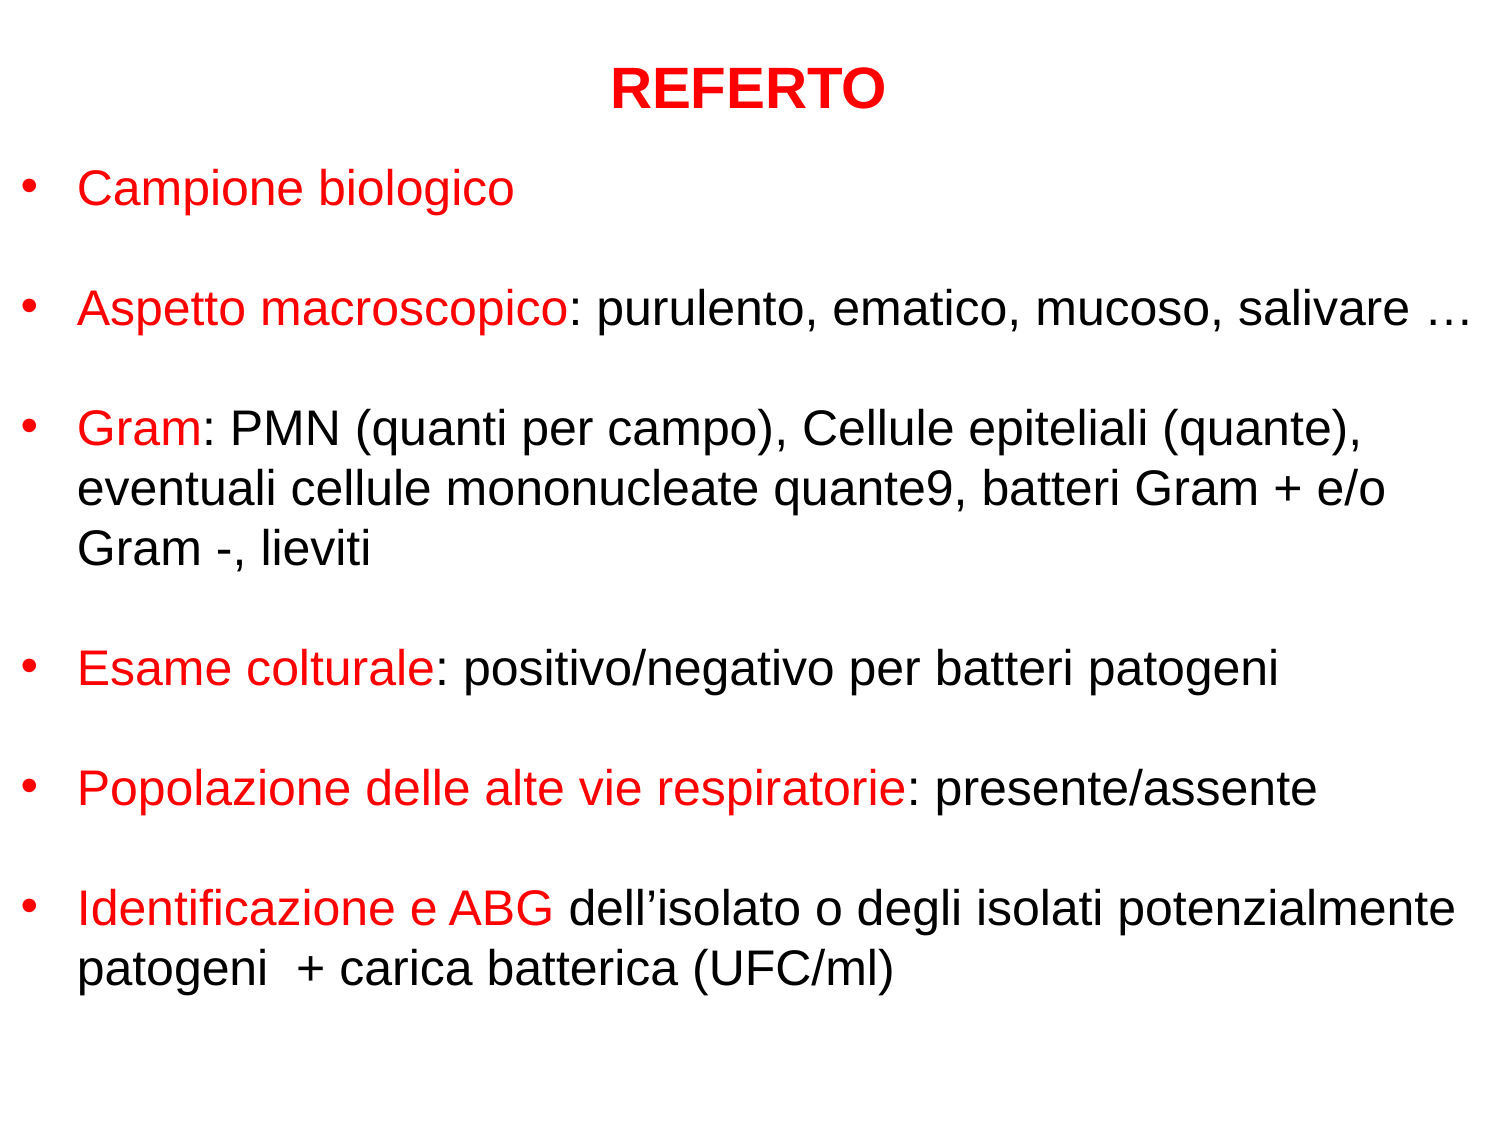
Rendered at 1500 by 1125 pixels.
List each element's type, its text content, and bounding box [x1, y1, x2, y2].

text_box Campione biologico Aspetto macroscopico: purulento, ematico, mucoso, salivare … Gram: PMN (quanti per campo), Cellule epiteliali (quante), eventuali cellule mononucleate quante9, batteri Gram + e/o Gram -, lieviti Esame colturale: positivo/negativo per batteri patogeni Popolazione delle alte vie respiratorie: presente/assente Identificazione e ABG dell’isolato o degli isolati potenzialmente patogeni + carica batterica (UFC/ml) [5, 147, 1495, 1003]
text_box REFERTO [595, 42, 902, 128]
